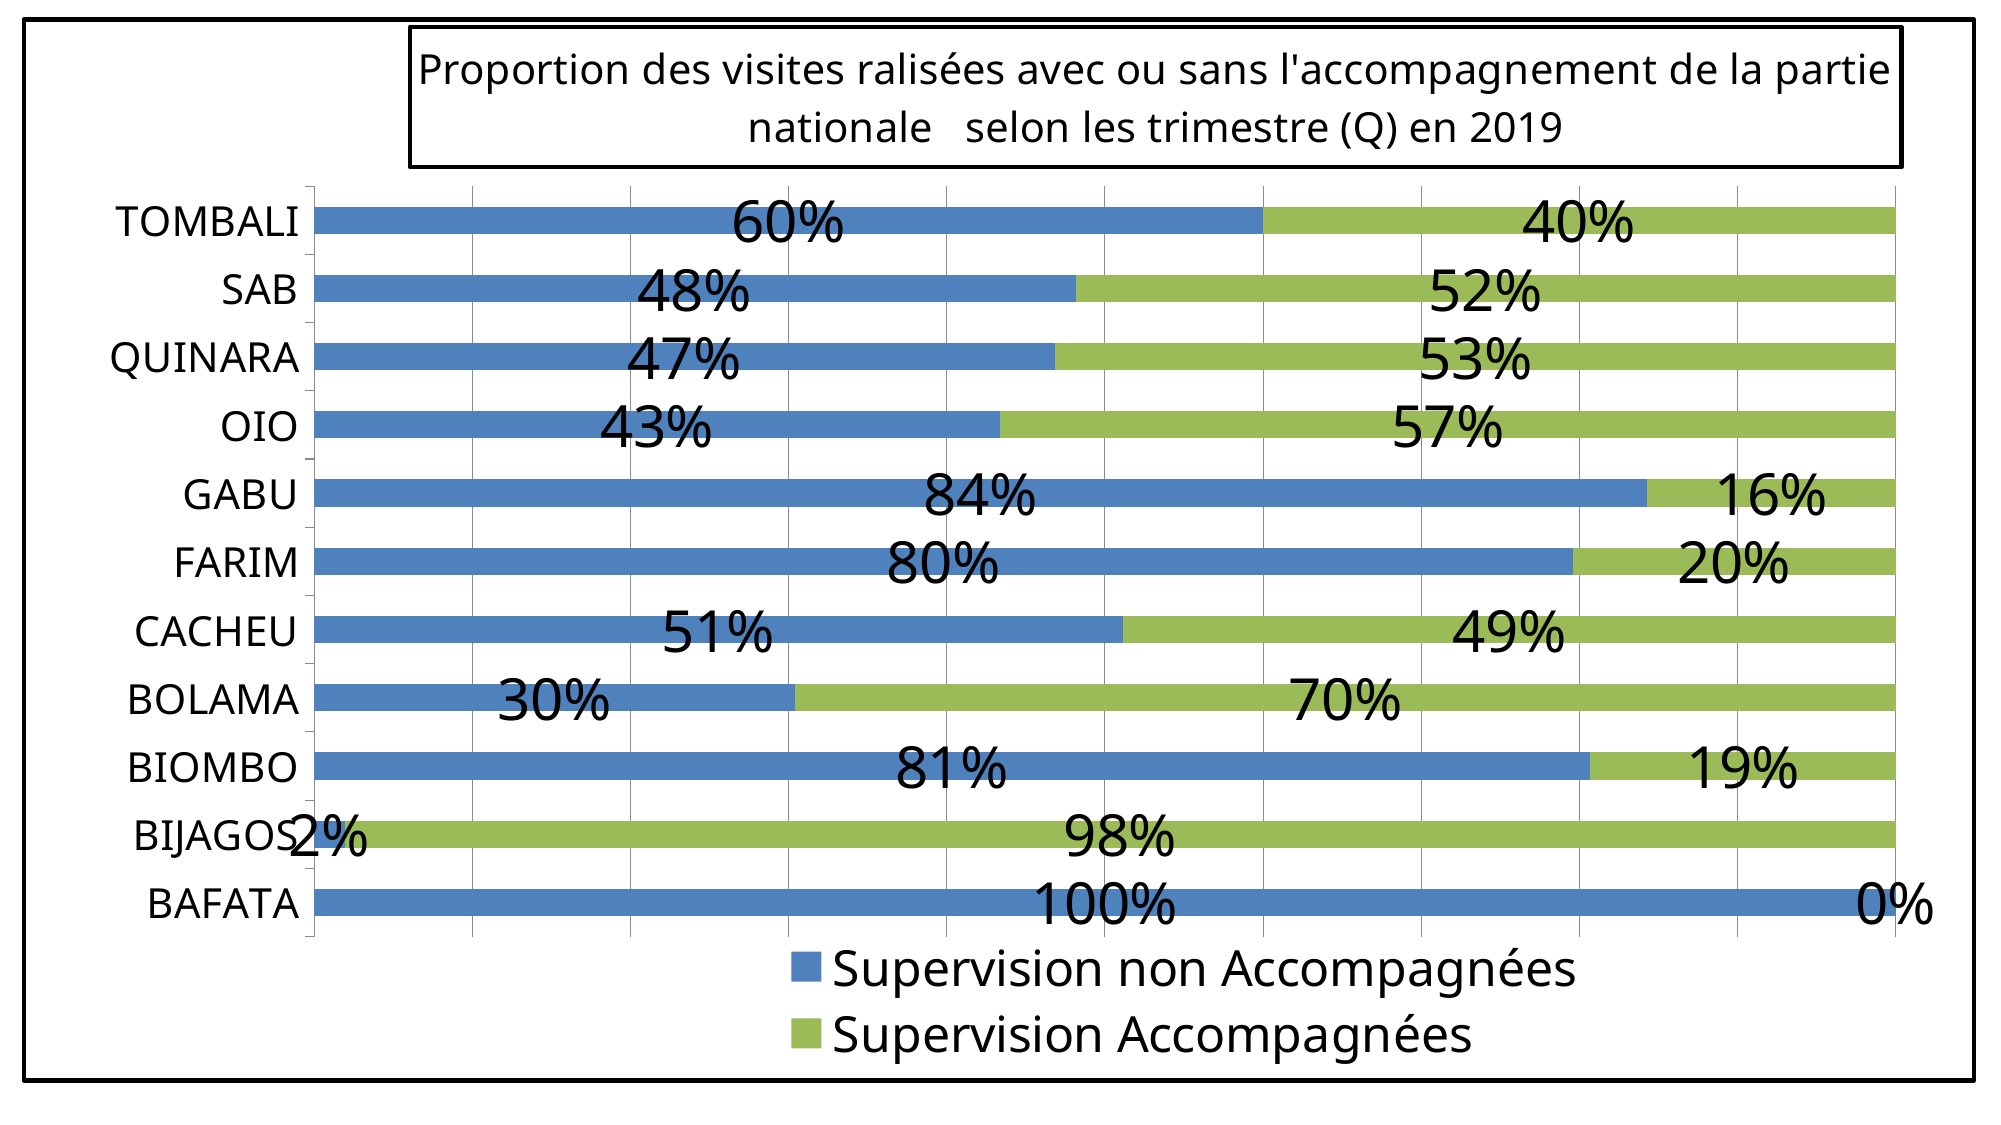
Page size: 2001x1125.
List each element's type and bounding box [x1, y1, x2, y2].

chart [21, 17, 1977, 1083]
